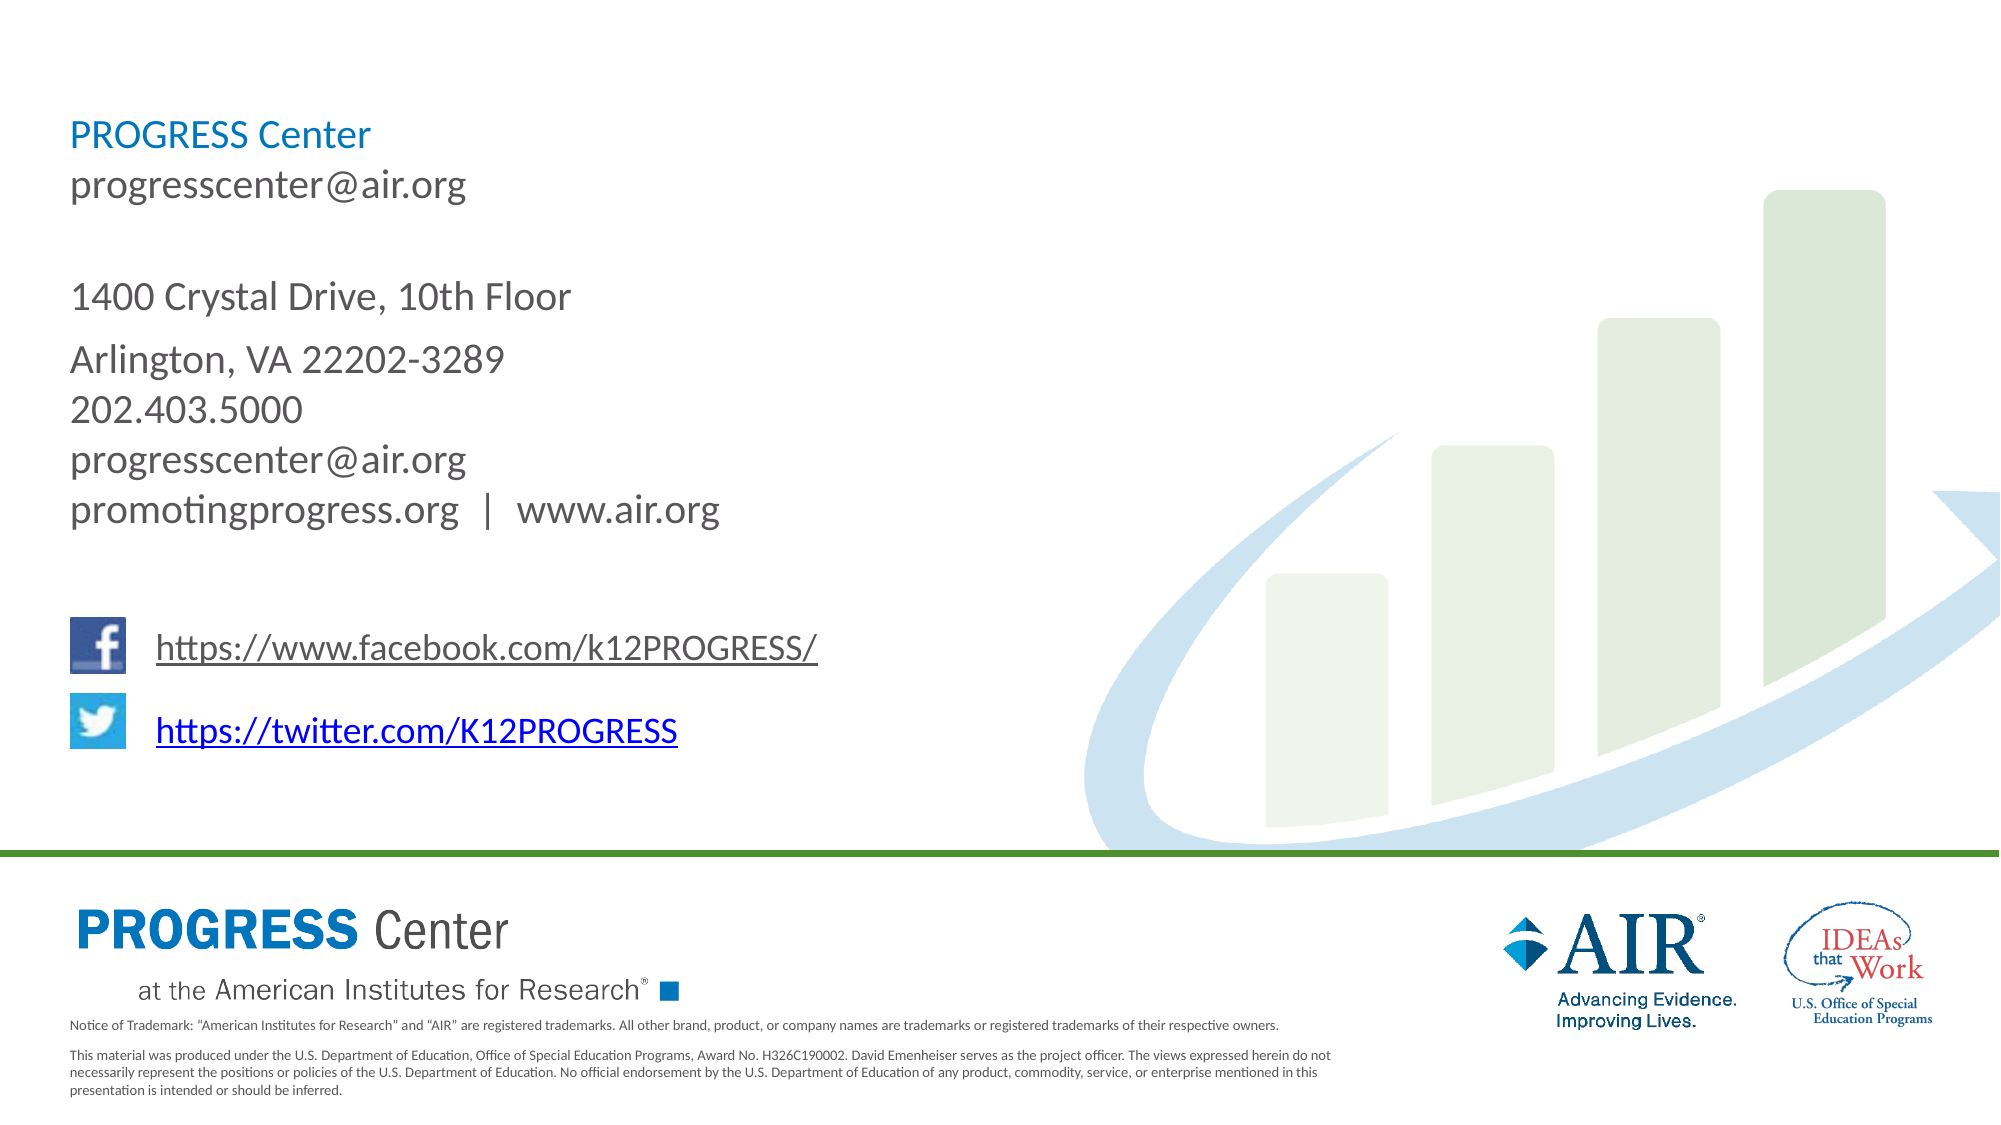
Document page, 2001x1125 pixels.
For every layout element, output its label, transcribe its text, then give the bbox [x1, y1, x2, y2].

subtitle progresscenter@air.org 1400 Crystal Drive, 10th Floor Arlington, VA 22202-3289 202.403.5000 progresscenter@air.org promotingprogress.org | www.air.org [69, 156, 986, 561]
title PROGRESS Center [69, 105, 986, 156]
list https://www.facebook.com/k12PROGRESS/ https://twitter.com/K12PROGRESS [155, 623, 985, 746]
list Notice of Trademark: “American Institutes for Research” and “AIR” are registered trademarks. All other brand, product, or company names are trademarks or registered trademarks of their respective owners. This material was produced under the U.S. Department of Education, Office of Special Education Programs, Award No. H326C190002. David Emenheiser serves as the project officer. The views expressed herein do not necessarily represent the positions or policies of the U.S. Department of Education. No official endorsement by the U.S. Department of Education of any product, commodity, service, or enterprise mentioned in this presentation is intended or should be inferred. [70, 1015, 1354, 1099]
picture [70, 693, 126, 749]
picture [1503, 914, 1736, 1030]
picture [70, 617, 126, 674]
picture [1783, 901, 1932, 1027]
picture [75, 901, 679, 1007]
